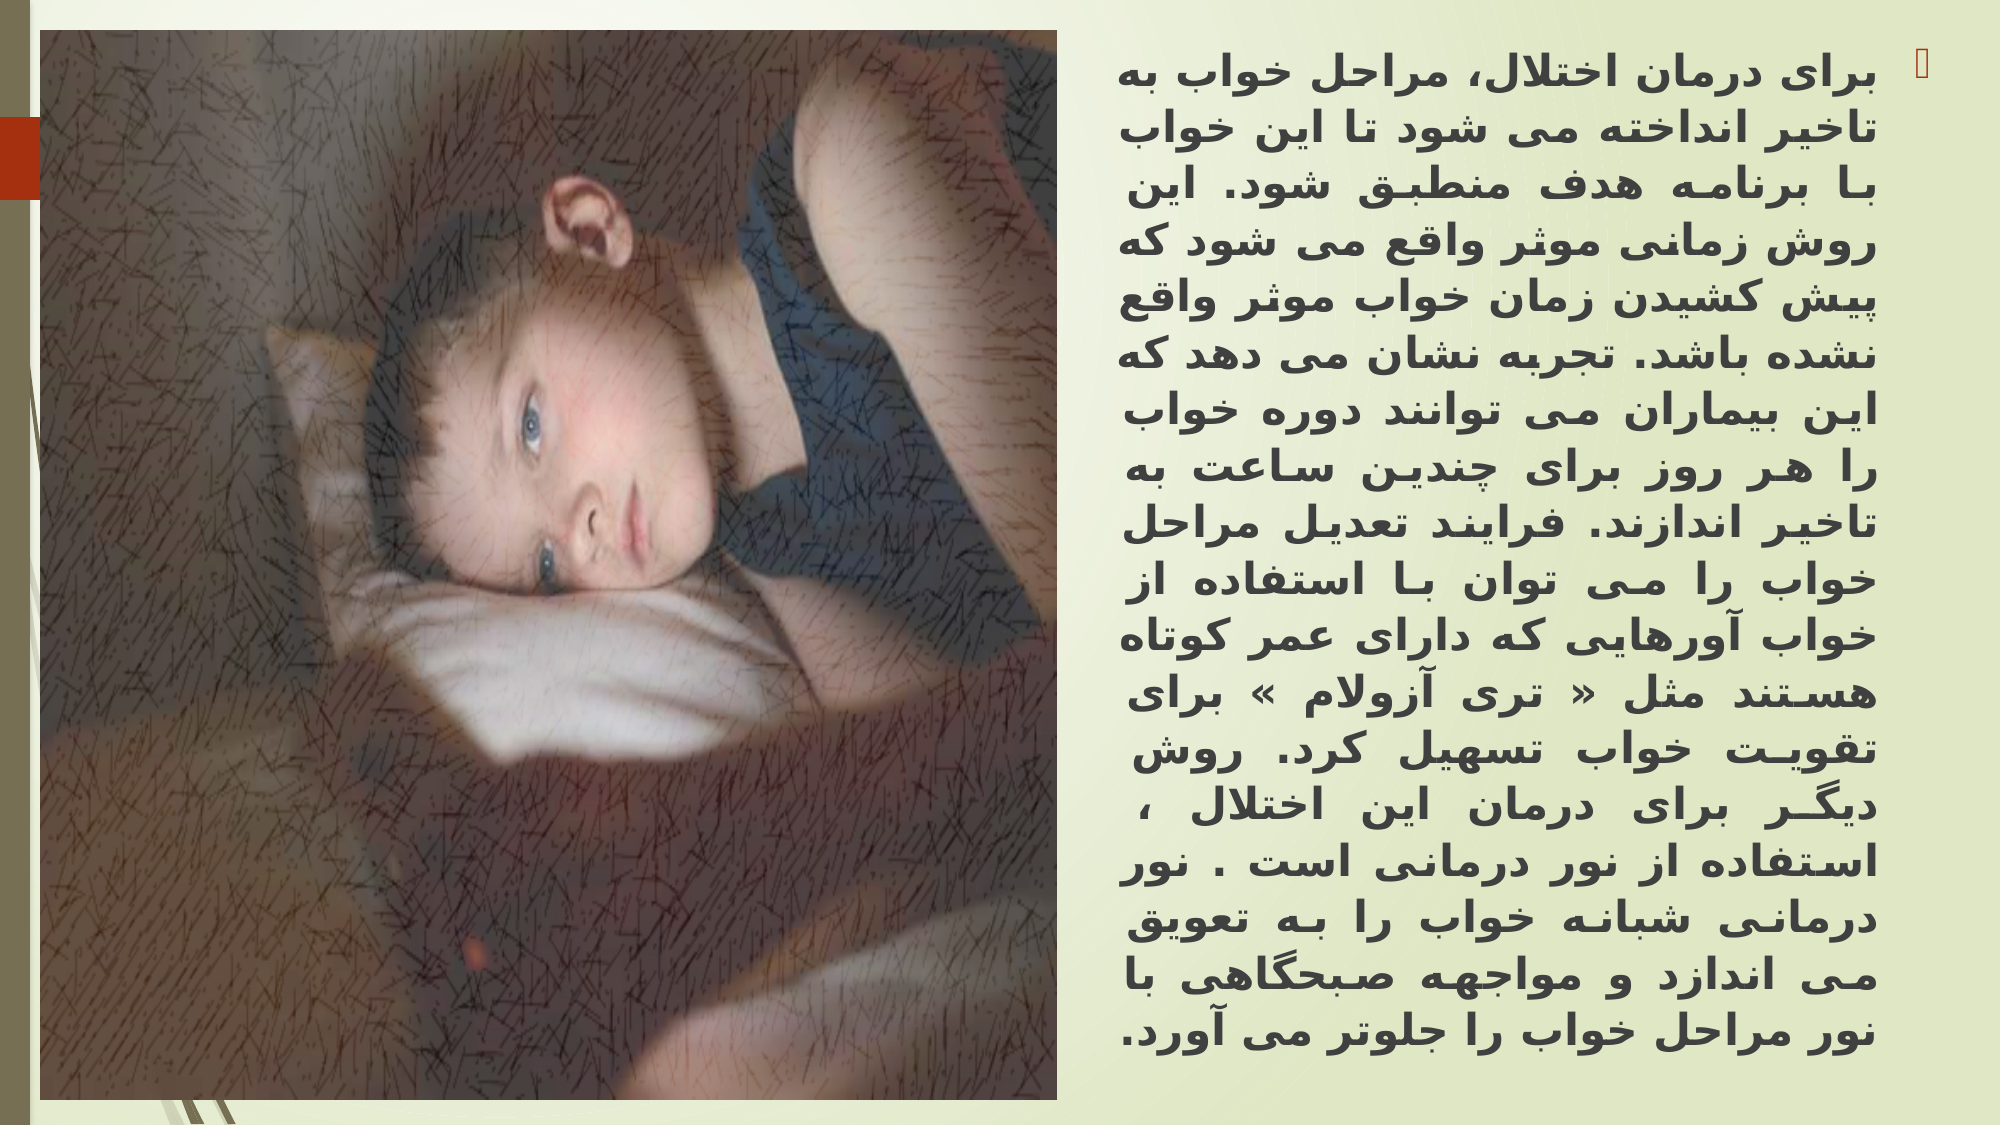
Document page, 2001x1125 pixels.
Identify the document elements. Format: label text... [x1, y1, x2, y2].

list برای درمان اختلال، مراحل خواب به تاخیر انداخته می شود تا این خواب با برنامه هدف منطبق شود. این روش زمانی موثر واقع می شود که پیش کشیدن زمان خواب موثر واقع نشده باشد. تجربه نشان می دهد که این بیماران می توانند دوره خواب را هر روز برای چندین ساعت به تاخیر اندازند. فرایند تعدیل مراحل خواب را می توان با استفاده از خواب آورهایی که دارای عمر کوتاه هستند مثل « تری آزولام » برای تقویت خواب تسهیل کرد. روش دیگر برای درمان این اختلال ، استفاده از نور درمانی است . نور درمانی شبانه خواب را به تعویق می اندازد و مواجهه صبحگاهی با نور مراحل خواب را جلوتر می آورد. [1101, 30, 1944, 1094]
picture [39, 30, 1057, 1100]
